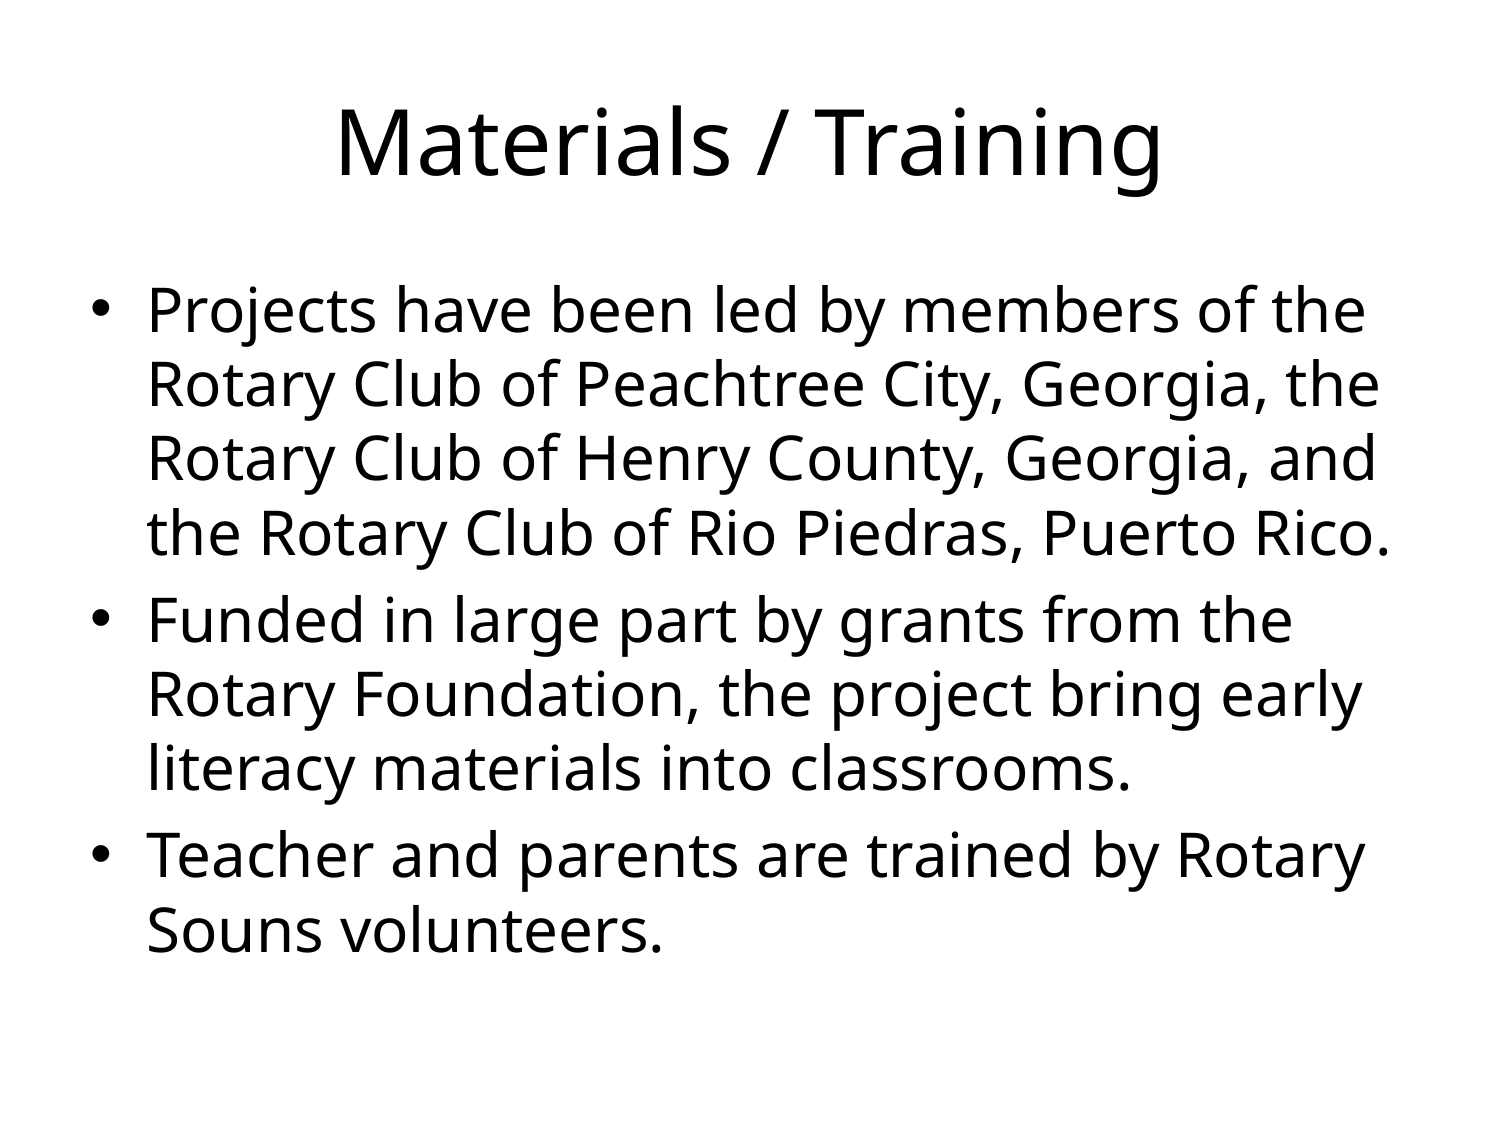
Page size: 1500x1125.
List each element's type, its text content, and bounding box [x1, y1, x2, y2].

list Projects have been led by members of the Rotary Club of Peachtree City, Georgia, the Rotary Club of Henry County, Georgia, and the Rotary Club of Rio Piedras, Puerto Rico. Funded in large part by grants from the Rotary Foundation, the project bring early literacy materials into classrooms. Teacher and parents are trained by Rotary Souns volunteers. [75, 262, 1425, 1005]
title Materials / Training [75, 45, 1425, 233]
